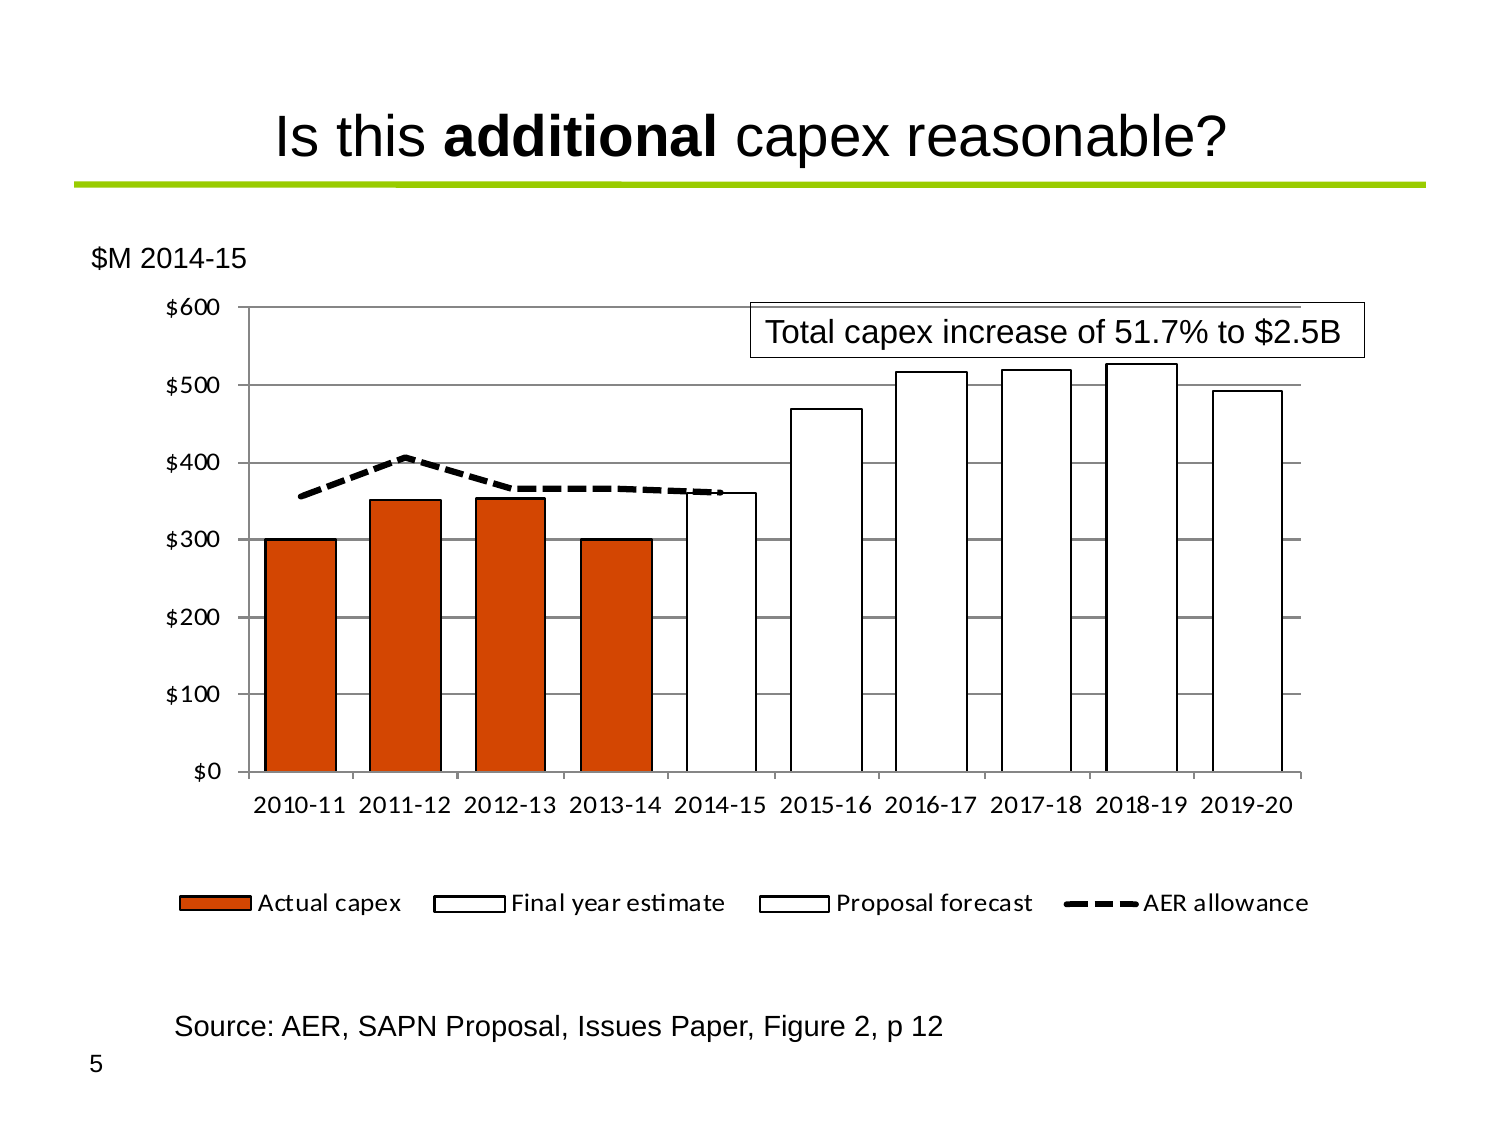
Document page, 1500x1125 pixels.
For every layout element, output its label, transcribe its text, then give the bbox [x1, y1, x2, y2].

picture [147, 278, 1329, 941]
slide_number 5 [74, 1009, 195, 1089]
title Is this additional capex reasonable? [76, 78, 1427, 188]
text_box $M 2014-15 [76, 231, 266, 282]
text_box Source: AER, SAPN Proposal, Issues Paper, Figure 2, p 12 [159, 999, 1199, 1050]
text_box Total capex increase of 51.7% to $2.5B [1335, 302, 1365, 358]
